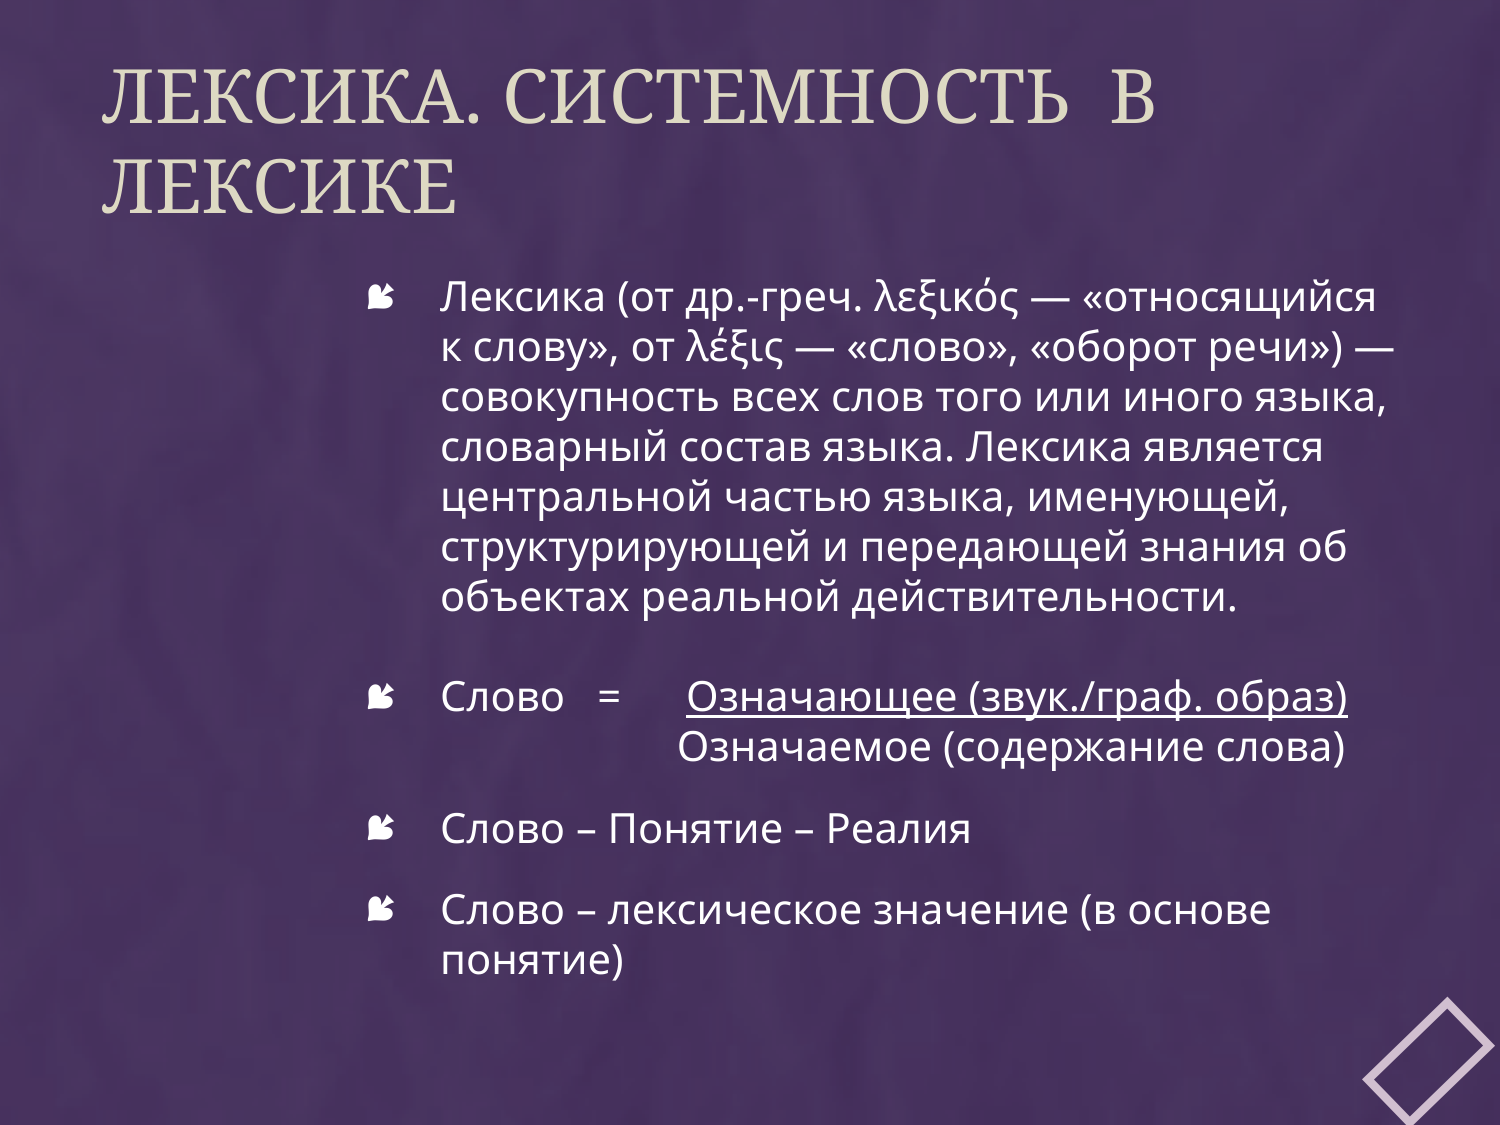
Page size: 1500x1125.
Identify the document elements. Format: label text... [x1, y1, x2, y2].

list Лексика (от др.-греч. λεξικός — «относящийся к слову», от λέξις — «слово», «оборот речи») — совокупность всех слов того или иного языка, словарный состав языка. Лексика является центральной частью языка, именующей, структурирующей и передающей знания об объектах реальной действительности. Слово = Означающее (звук./граф. образ) Означаемое (содержание слова) Слово – Понятие – Реалия Слово – лексическое значение (в основе понятие) [350, 262, 1425, 1005]
title Лексика. Системность в лексике [87, 45, 1425, 233]
